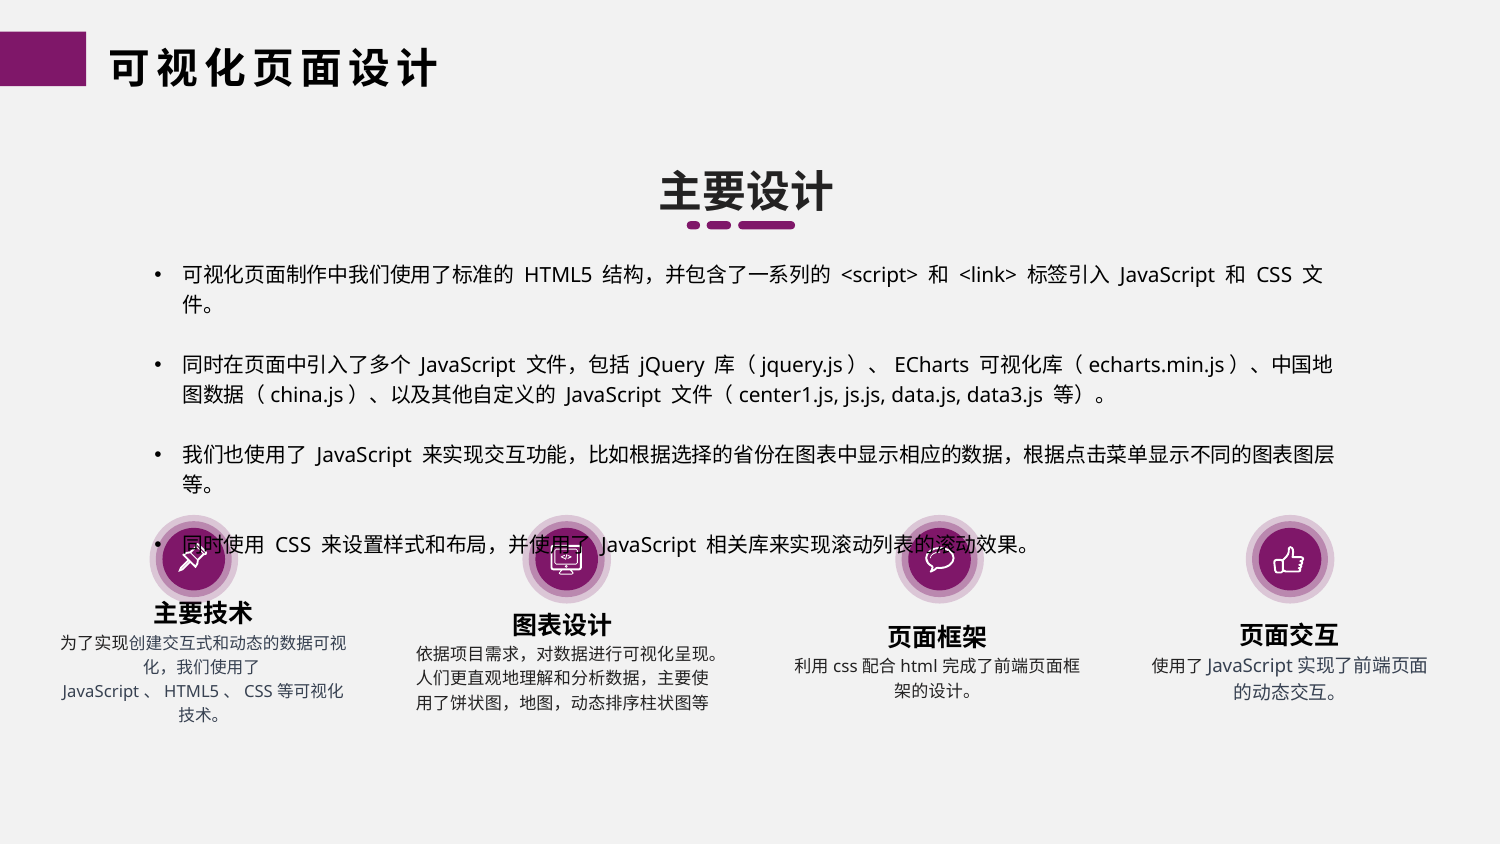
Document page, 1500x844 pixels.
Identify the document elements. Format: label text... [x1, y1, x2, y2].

text_box 可视化页面制作中我们使用了标准的 HTML5 结构，并包含了一系列的 <script> 和 <link> 标签引入 JavaScript 和 CSS 文件。 同时在页面中引入了多个 JavaScript 文件，包括 jQuery 库（jquery.js）、ECharts 可视化库（echarts.min.js）、中国地图数据（china.js）、以及其他自定义的 JavaScript 文件（center1.js, js.js, data.js, data3.js 等）。 我们也使用了 JavaScript 来实现交互功能，比如根据选择的省份在图表中显示相应的数据，根据点击菜单显示不同的图表图层等。 同时使用 CSS 来设置样式和布局，并使用了 JavaScript 相关库来实现滚动列表的滚动效果。 [140, 250, 1352, 564]
text_box 主要设计 [643, 145, 849, 224]
text_box 页面交互 使用了JavaScript实现了前端页面的动态交互。 [1142, 613, 1438, 703]
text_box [895, 514, 984, 604]
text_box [149, 514, 239, 604]
text_box 页面框架 利用css配合html完成了前端页面框架的设计。 [788, 615, 1087, 701]
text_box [1245, 514, 1335, 604]
text_box 主要技术 为了实现创建交互式和动态的数据可视化，我们使用了JavaScript、HTML5、CSS等可视化技术。 [59, 591, 348, 725]
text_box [687, 222, 794, 229]
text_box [522, 514, 612, 604]
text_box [0, 24, 458, 97]
text_box 图表设计 依据项目需求，对数据进行可视化呈现。 人们更直观地理解和分析数据，主要使用了饼状图，地图，动态排序柱状图等 [415, 603, 710, 714]
